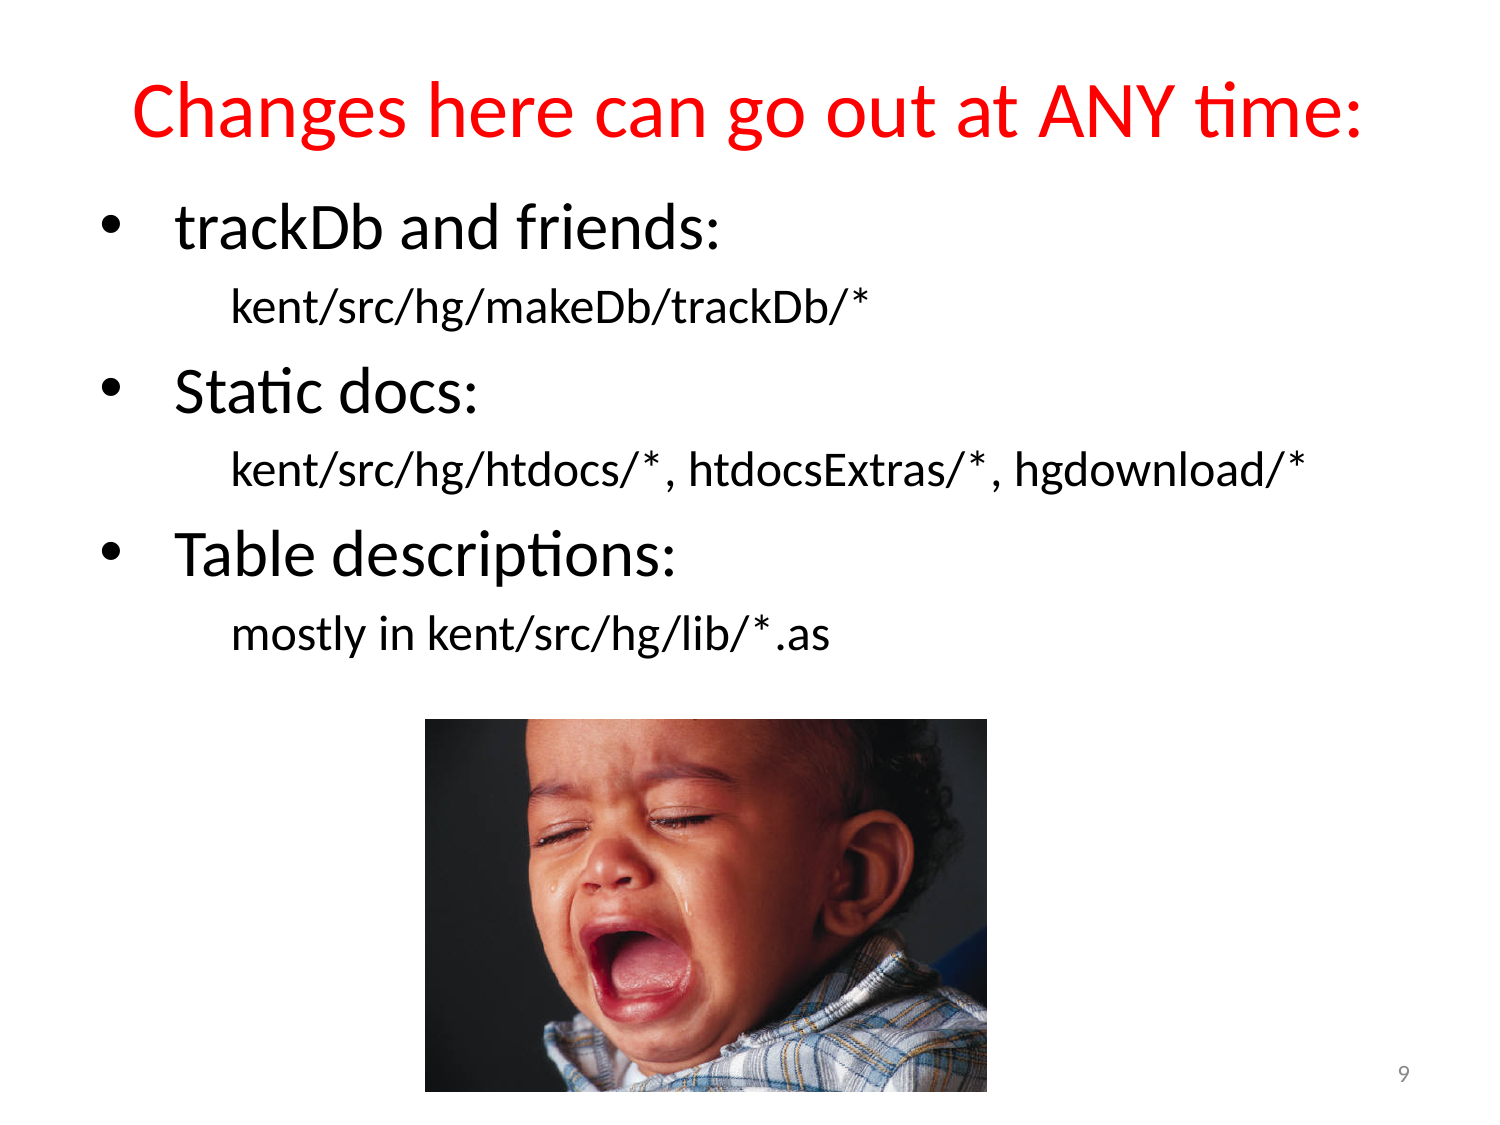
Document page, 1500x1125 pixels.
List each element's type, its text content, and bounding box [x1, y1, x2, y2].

picture [425, 718, 987, 1092]
list trackDb and friends: kent/src/hg/makeDb/trackDb/* Static docs: kent/src/hg/htdocs/*, htdocsExtras/*, hgdownload/* Table descriptions: mostly in kent/src/hg/lib/*.as [75, 175, 1425, 918]
slide_number 9 [1074, 1042, 1425, 1103]
title Changes here can go out at ANY time: [75, 11, 1425, 175]
